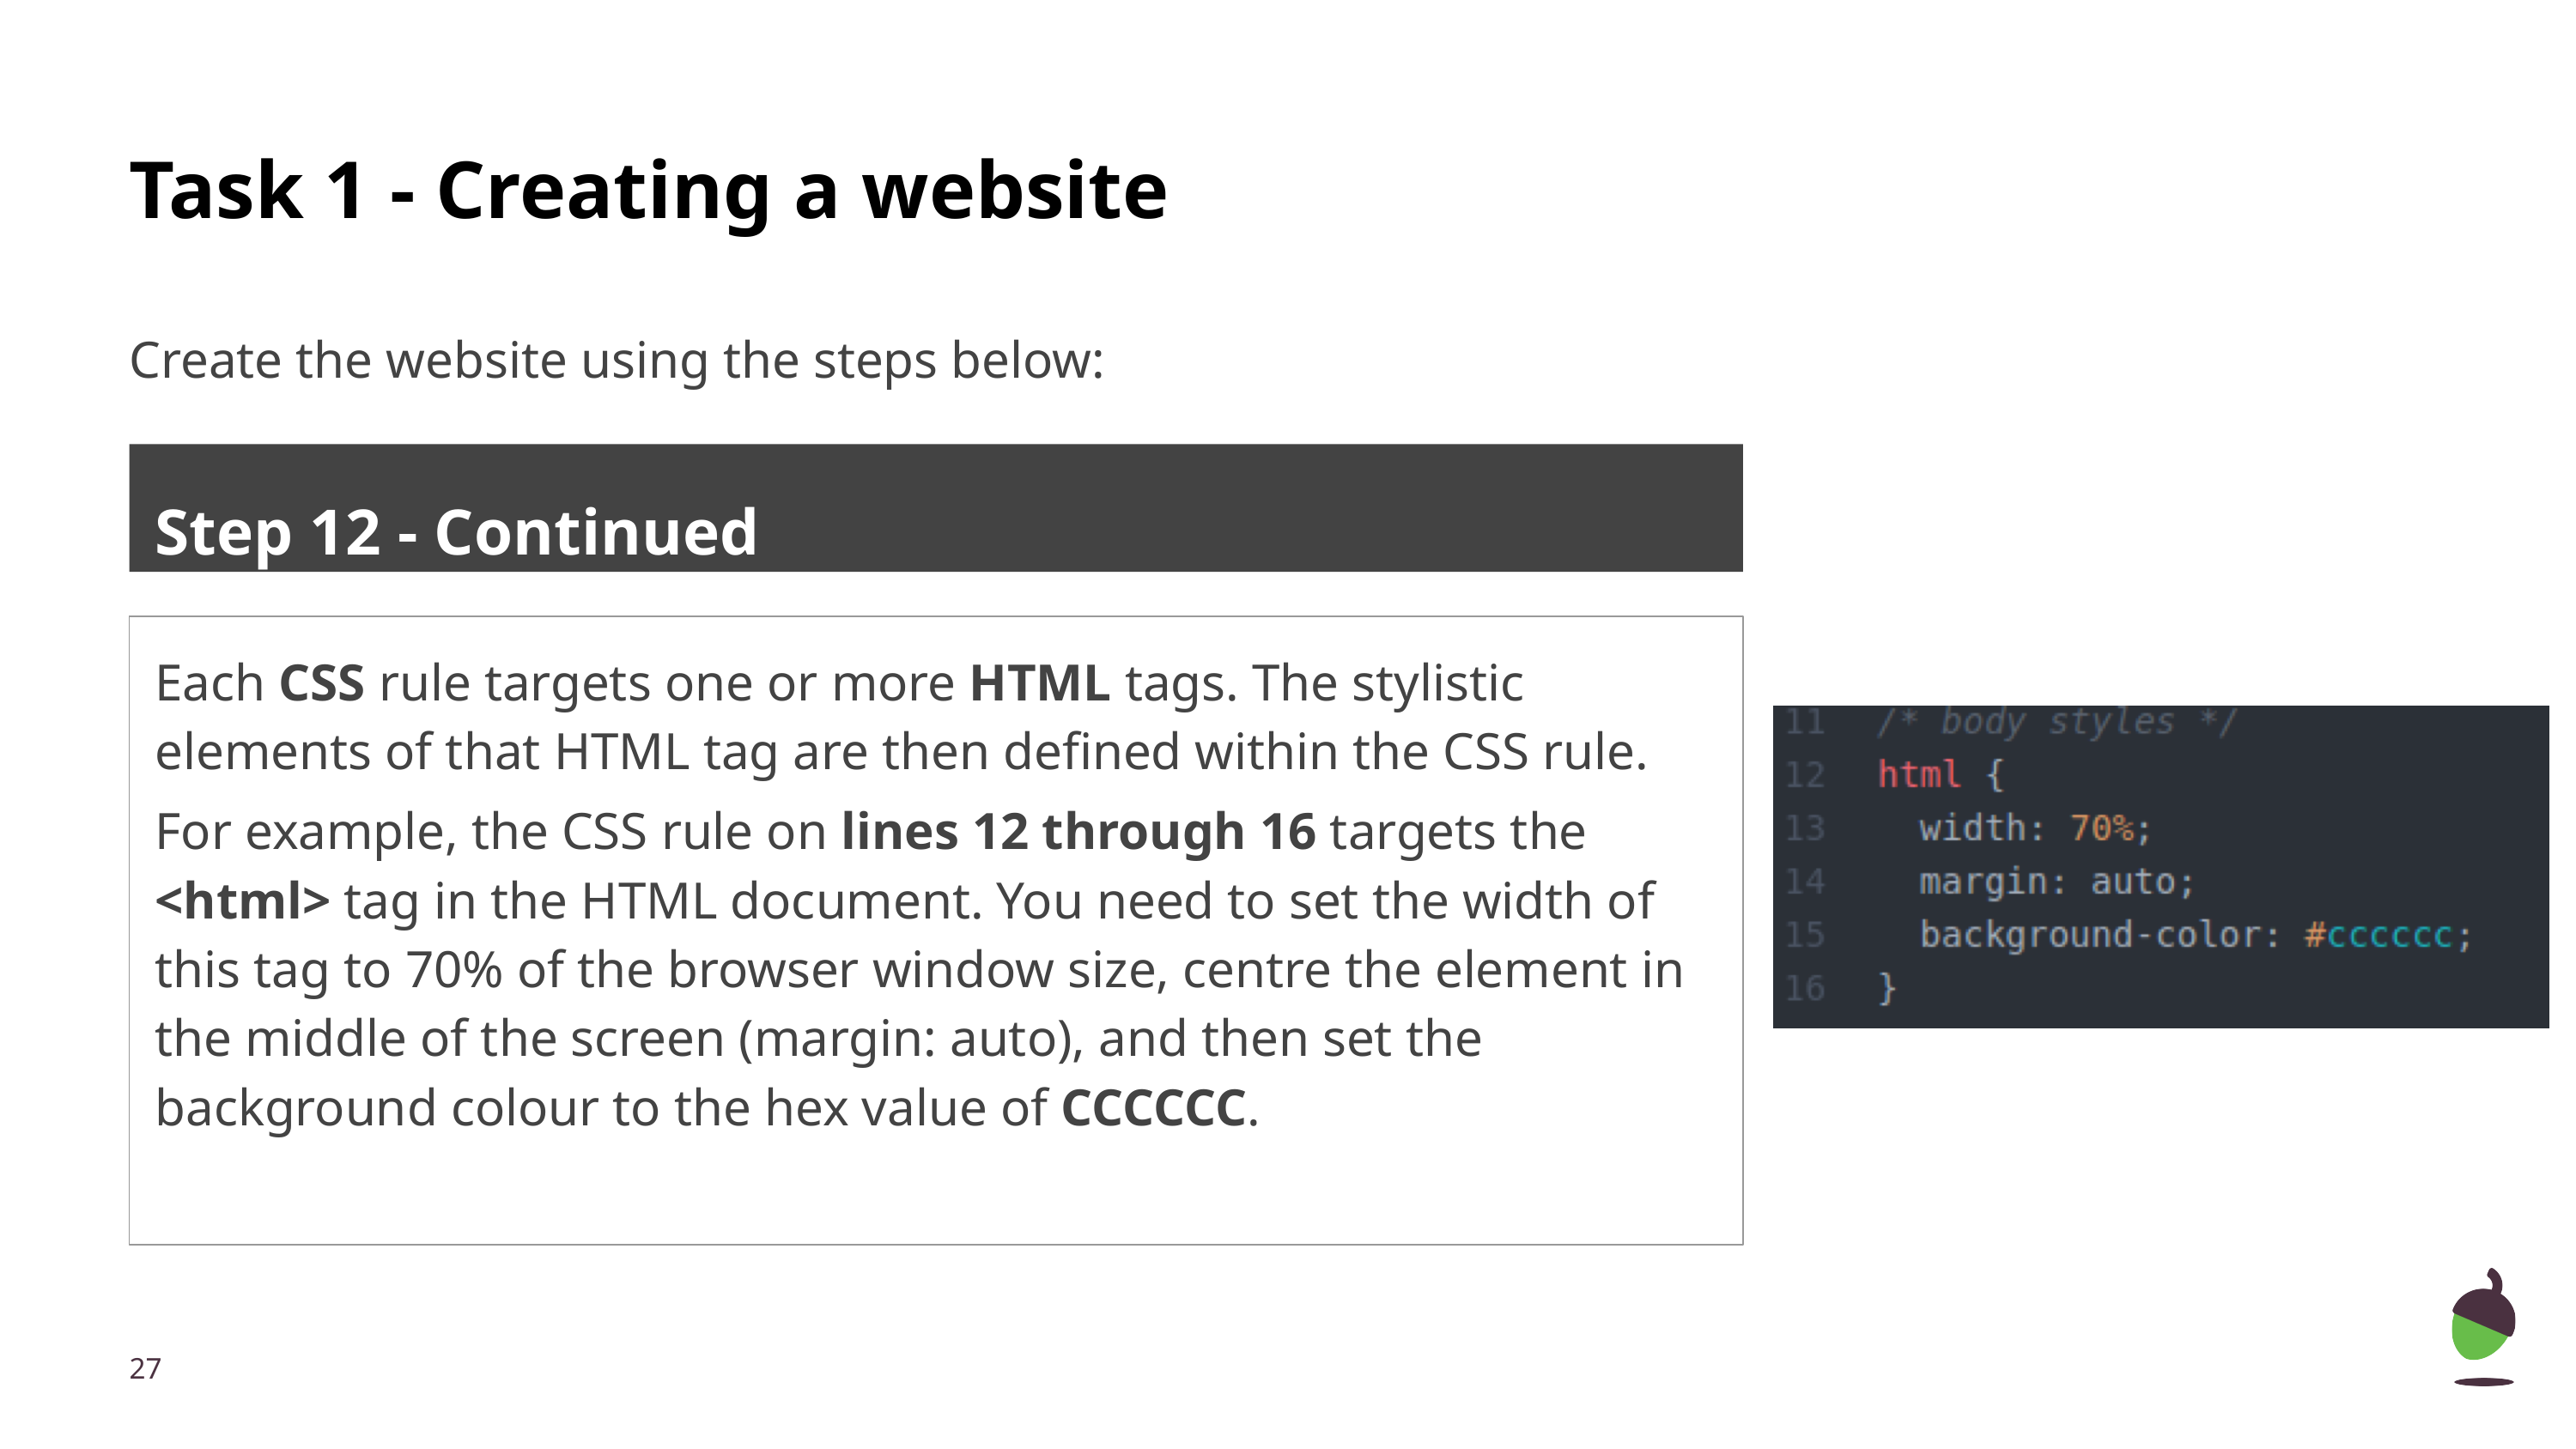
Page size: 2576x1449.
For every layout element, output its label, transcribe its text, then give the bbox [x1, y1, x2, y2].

picture [1773, 706, 2549, 1028]
text_box Each CSS rule targets one or more HTML tags. The stylistic elements of that HTML tag are then defined within the CSS rule. For example, the CSS rule on lines 12 through 16 targets the <html> tag in the HTML document. You need to set the width of this tag to 70% of the browser window size, centre the element in the middle of the screen (margin: auto), and then set the background colour to the hex value of CCCCCC. [129, 615, 1743, 1245]
list Create the website using the steps below: [129, 309, 2447, 400]
title Task 1 - Creating a website [129, 124, 1990, 309]
picture [2451, 1268, 2516, 1386]
text_box Step 12 - Continued [129, 444, 1743, 573]
slide_number ‹#› [129, 1349, 332, 1401]
